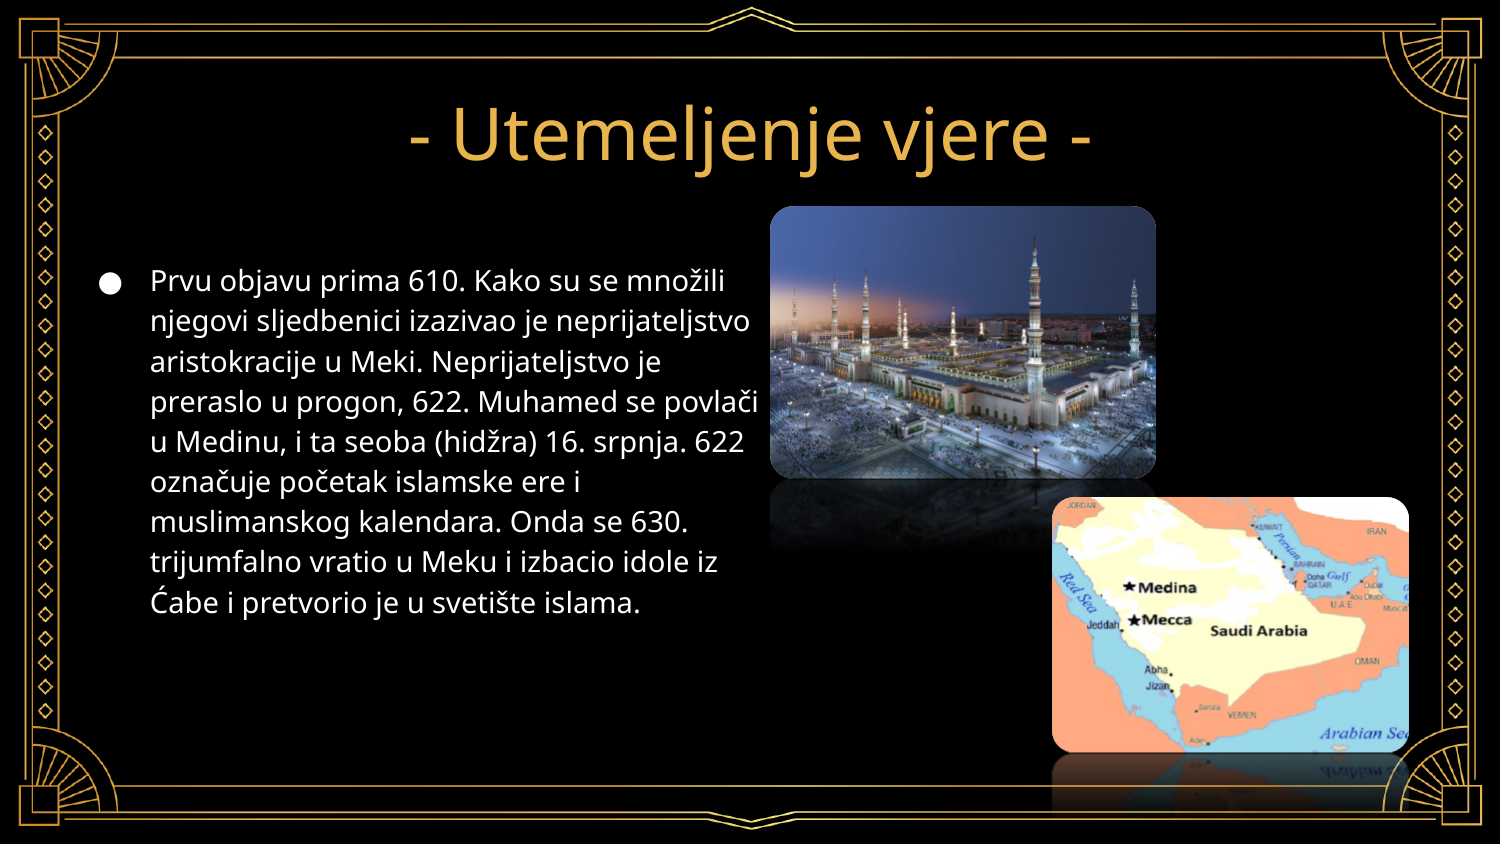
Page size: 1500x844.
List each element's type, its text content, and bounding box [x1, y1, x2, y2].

picture [0, 0, 1500, 844]
title - Utemeljenje vjere - [118, 72, 1383, 167]
subtitle Prvu objavu prima 610. Kako su se množili njegovi sljedbenici izazivao je neprijateljstvo aristokracije u Meki. Neprijateljstvo je preraslo u progon, 622. Muhamed se povlači u Medinu, i ta seoba (hidžra) 16. srpnja. 622 označuje početak islamske ere i muslimanskog kalendara. Onda se 630. trijumfalno vratio u Meku i izbacio idole iz Ćabe i pretvorio je u svetište islama. [59, 242, 761, 719]
